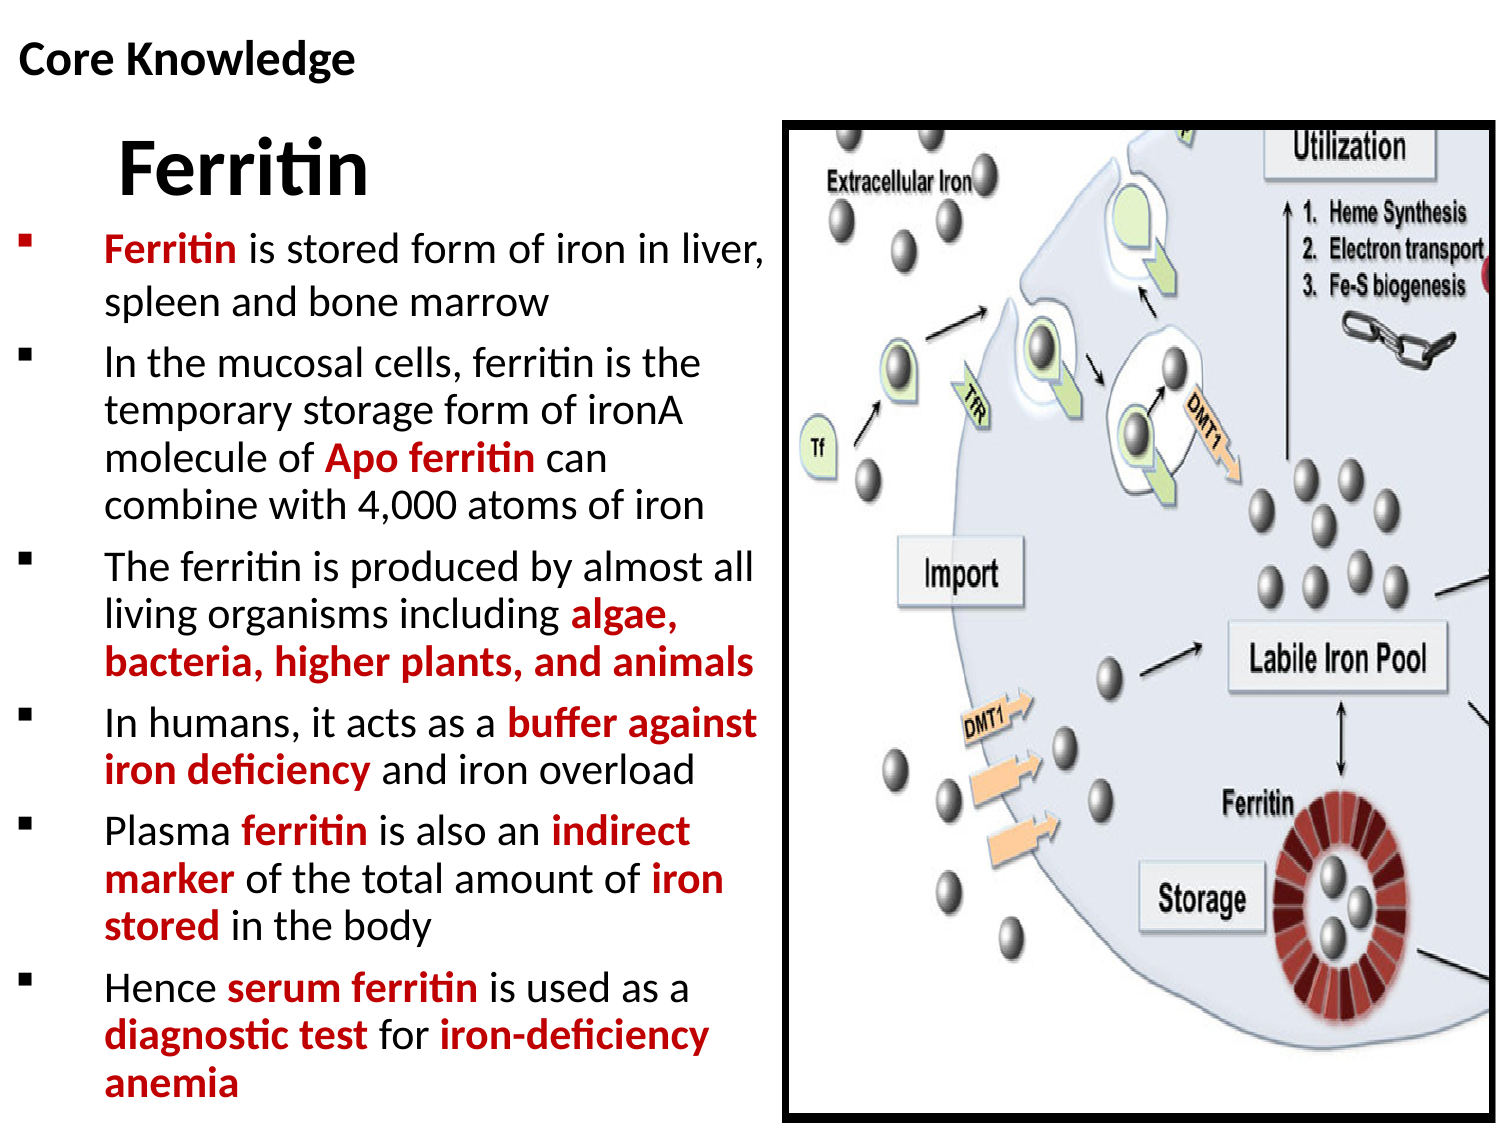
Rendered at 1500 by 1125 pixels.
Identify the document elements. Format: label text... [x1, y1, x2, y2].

picture [780, 119, 1496, 1125]
title Ferritin [103, 59, 1397, 212]
list Ferritin is stored form of iron in liver, spleen and bone marrow ln the mucosal cells, ferritin is the temporary storage form of ironA molecule of Apo ferritin can combine with 4,000 atoms of iron The ferritin is produced by almost all living organisms including algae, bacteria, higher plants, and animals In humans, it acts as a buffer against iron deficiency and iron overload Plasma ferritin is also an indirect marker of the total amount of iron stored in the body Hence serum ferritin is used as a diagnostic test for iron-deficiency anemia [0, 212, 780, 1125]
text_box Core Knowledge [4, 17, 513, 93]
